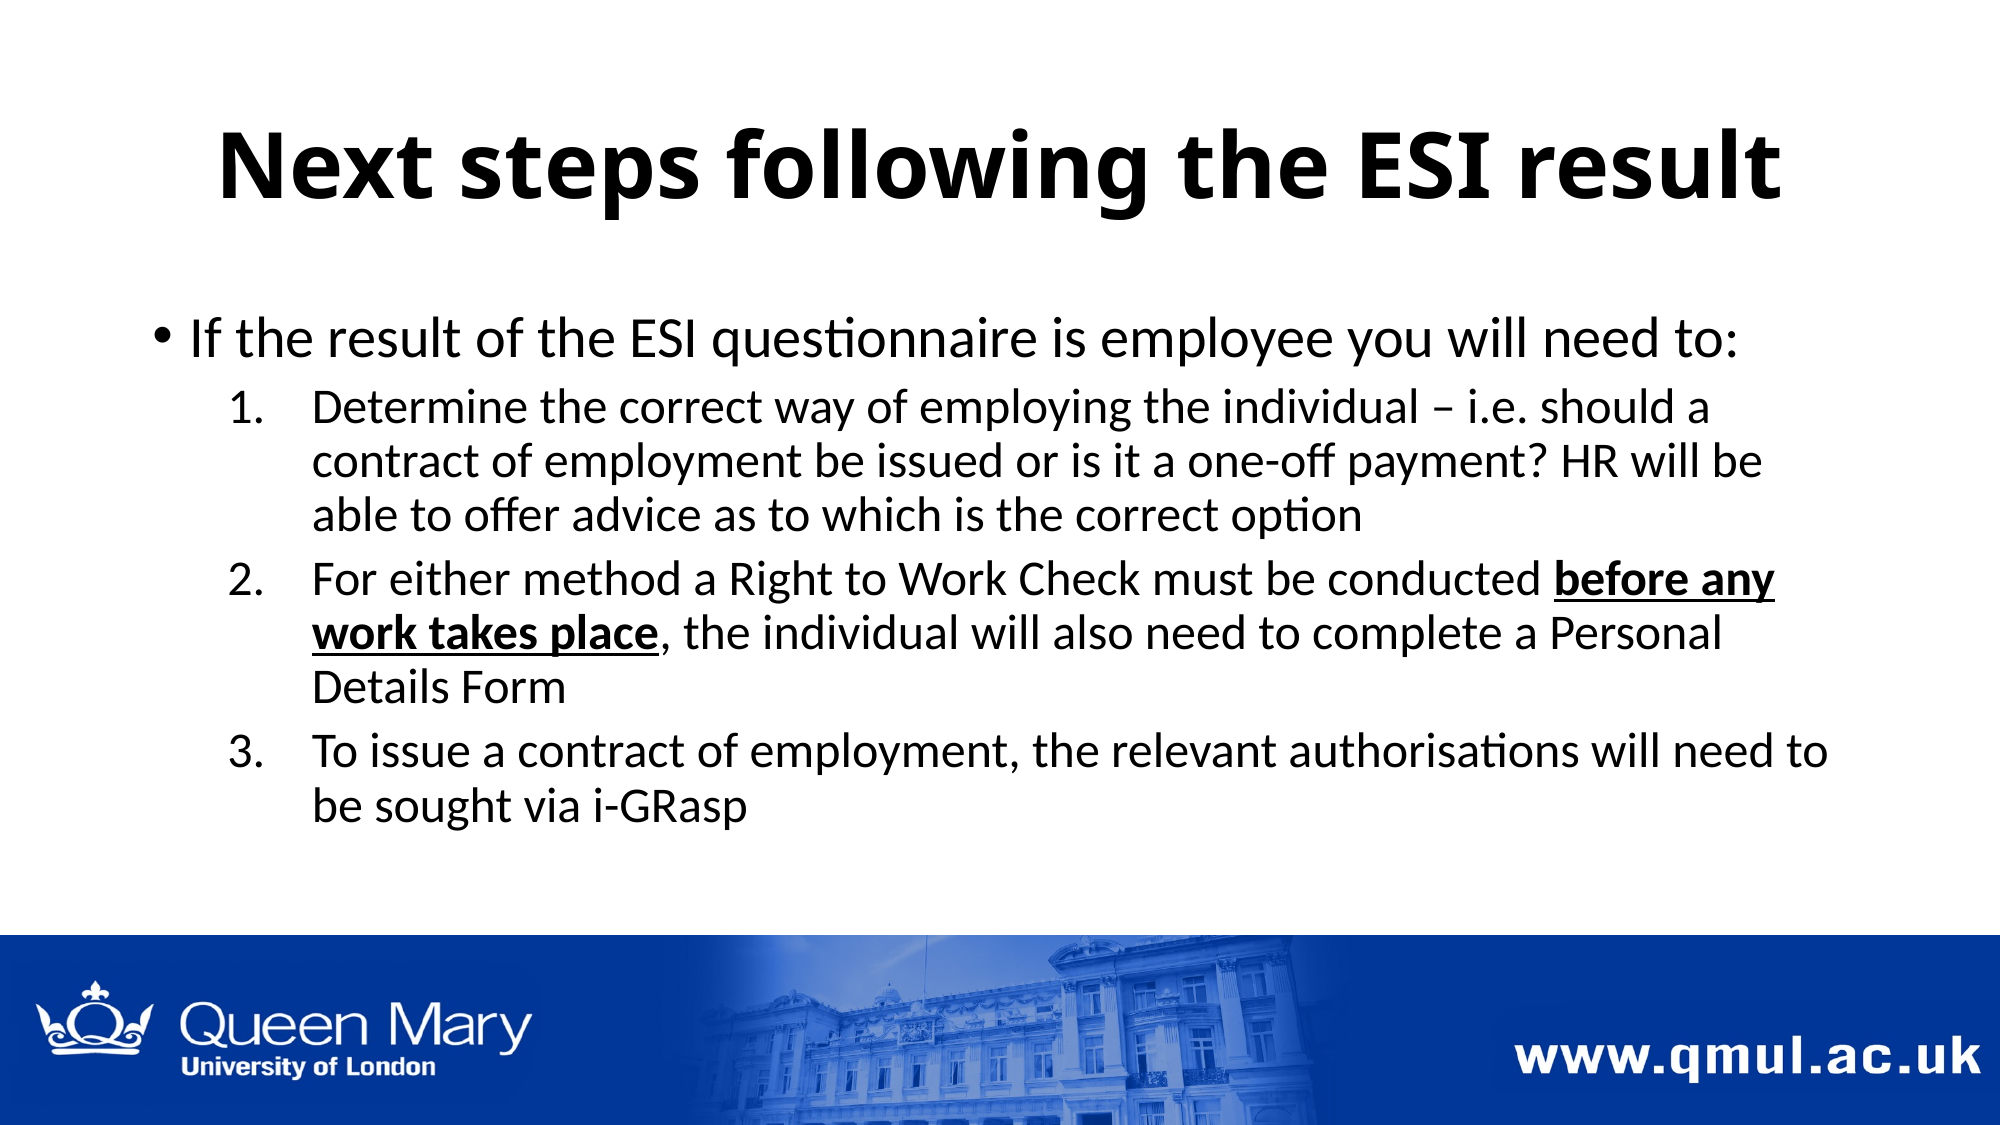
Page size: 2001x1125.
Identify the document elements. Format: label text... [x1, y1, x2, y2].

picture [0, 935, 2000, 1125]
title Next steps following the ESI result [137, 59, 1863, 278]
list If the result of the ESI questionnaire is employee you will need to: Determine the correct way of employing the individual – i.e. should a contract of employment be issued or is it a one-off payment? HR will be able to offer advice as to which is the correct option For either method a Right to Work Check must be conducted before any work takes place, the individual will also need to complete a Personal Details Form To issue a contract of employment, the relevant authorisations will need to be sought via i-GRasp [137, 299, 1863, 935]
